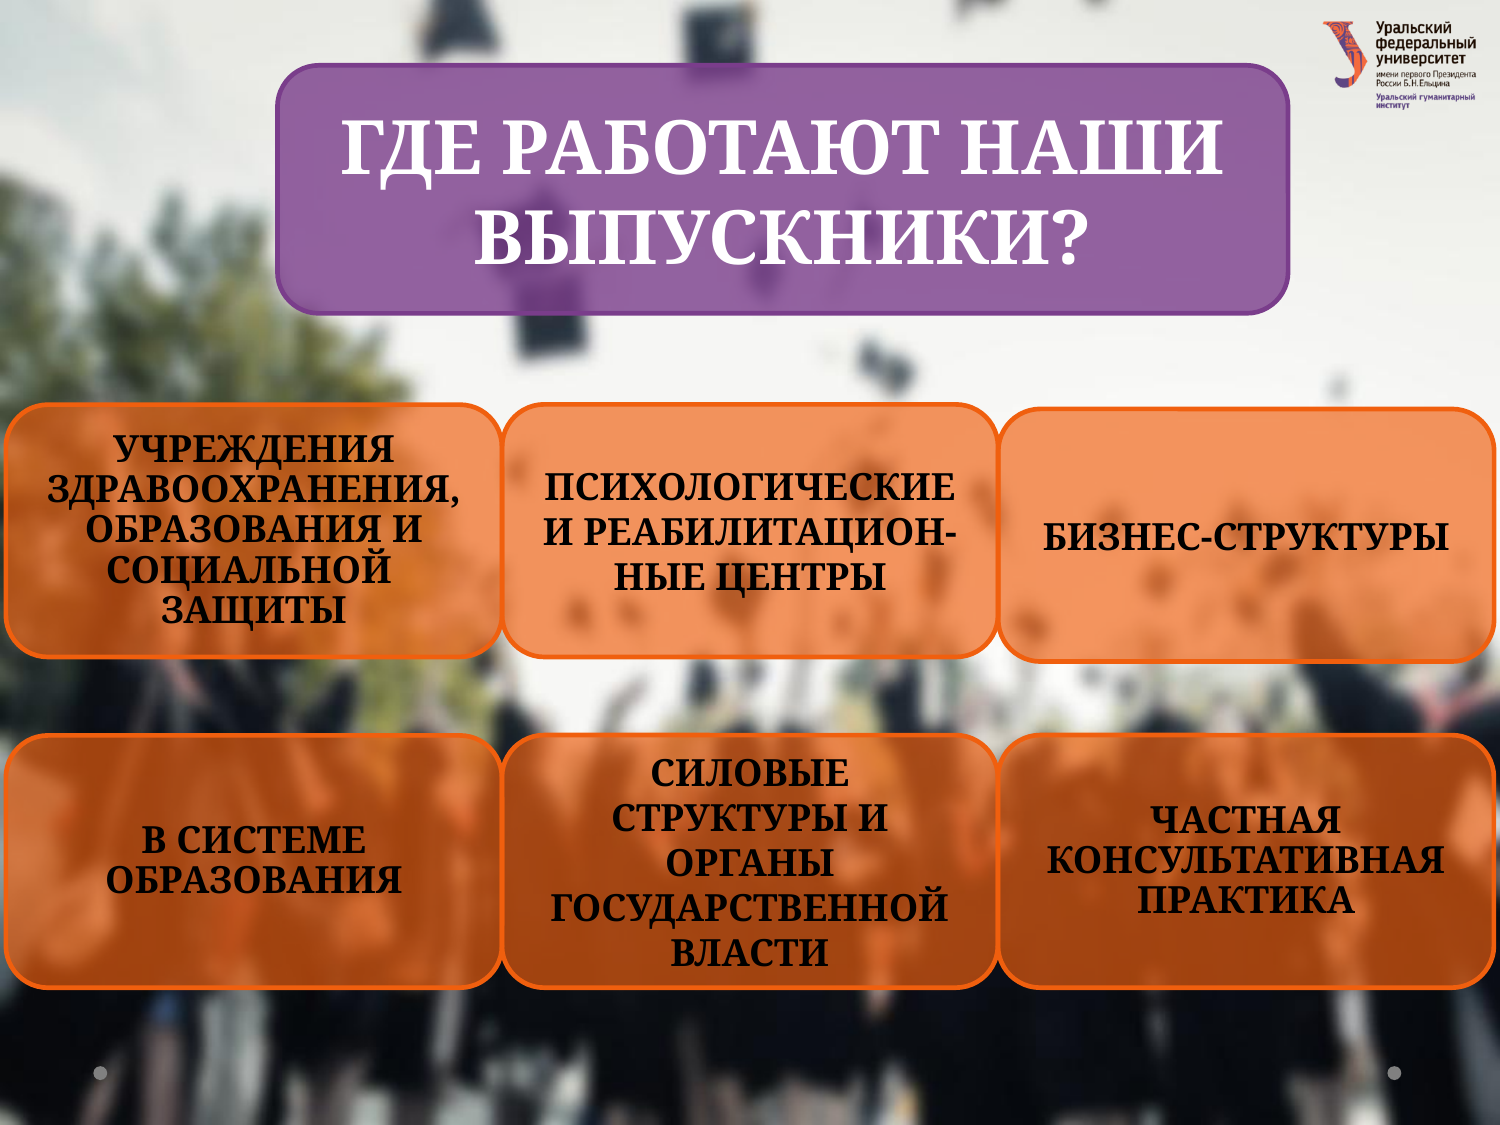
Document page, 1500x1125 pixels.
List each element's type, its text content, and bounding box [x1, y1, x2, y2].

text_box УЧРЕЖДЕНИЯ ЗДРАВООХРАНЕНИЯ, ОБРАЗОВАНИЯ И СОЦИАЛЬНОЙ ЗАЩИТЫ [3, 402, 502, 660]
text_box ПСИХОЛОГИЧЕСКИЕ И РЕАБИЛИТАЦИОН-НЫЕ ЦЕНТРЫ [499, 402, 999, 660]
text_box ГДЕ РАБОТАЮТ НАШИ ВЫПУСКНИКИ? [275, 62, 1291, 316]
text_box БИЗНЕС-СТРУКТУРЫ [995, 406, 1497, 664]
picture [0, 0, 1500, 1125]
text_box СИЛОВЫЕ СТРУКТУРЫ И ОРГАНЫ ГОСУДАРСТВЕННОЙ ВЛАСТИ [499, 732, 998, 991]
text_box В СИСТЕМЕ ОБРАЗОВАНИЯ [3, 733, 502, 991]
text_box ЧАСТНАЯ КОНСУЛЬТАТИВНАЯ ПРАКТИКА [995, 732, 1497, 991]
